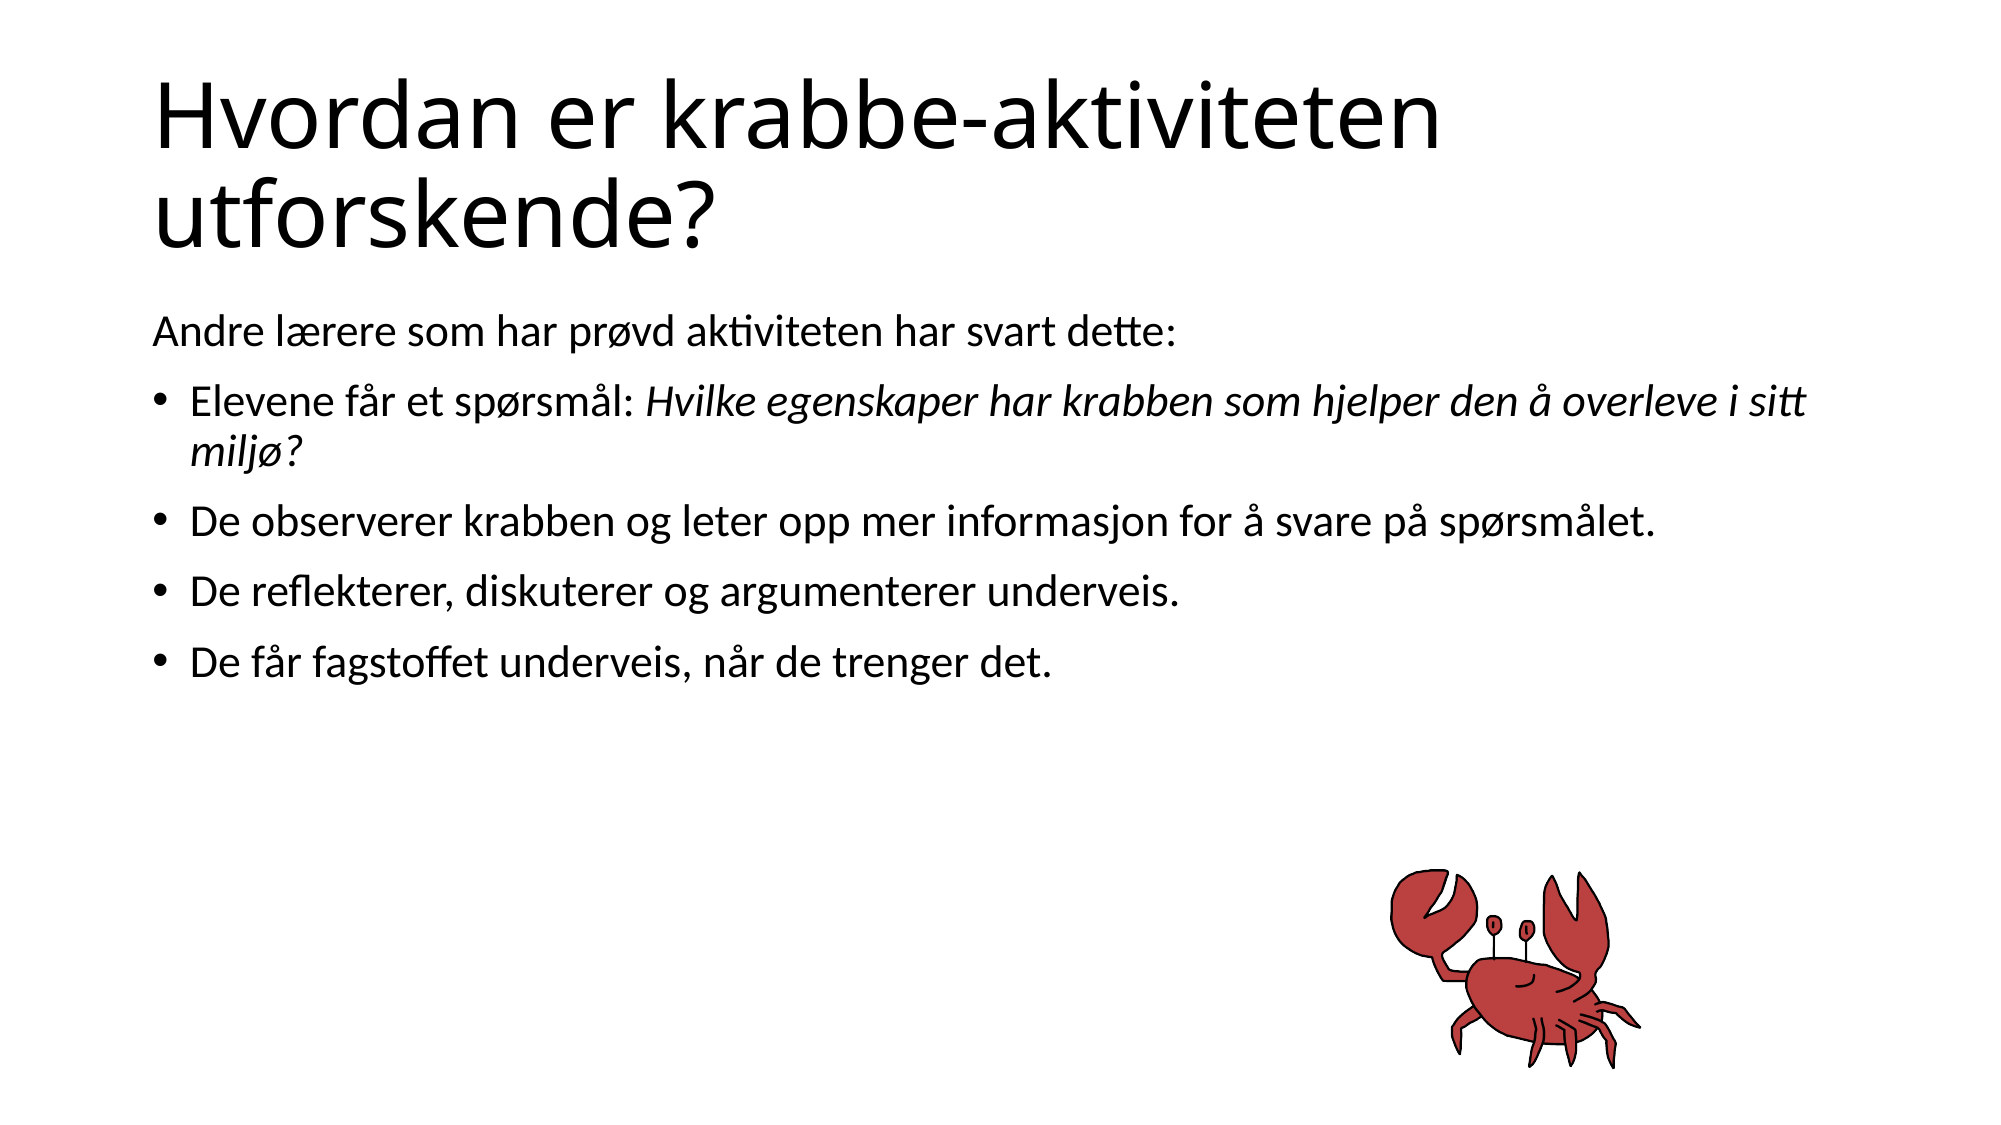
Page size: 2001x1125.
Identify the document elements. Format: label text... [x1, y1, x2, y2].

title Hvordan er krabbe-aktiviteten utforskende? [137, 59, 1863, 278]
list Andre lærere som har prøvd aktiviteten har svart dette: Elevene får et spørsmål: Hvilke egenskaper har krabben som hjelper den å overleve i sitt miljø? De observerer krabben og leter opp mer informasjon for å svare på spørsmålet. De reflekterer, diskuterer og argumenterer underveis. De får fagstoffet underveis, når de trenger det. [137, 299, 1863, 1014]
picture [1390, 869, 1661, 1104]
